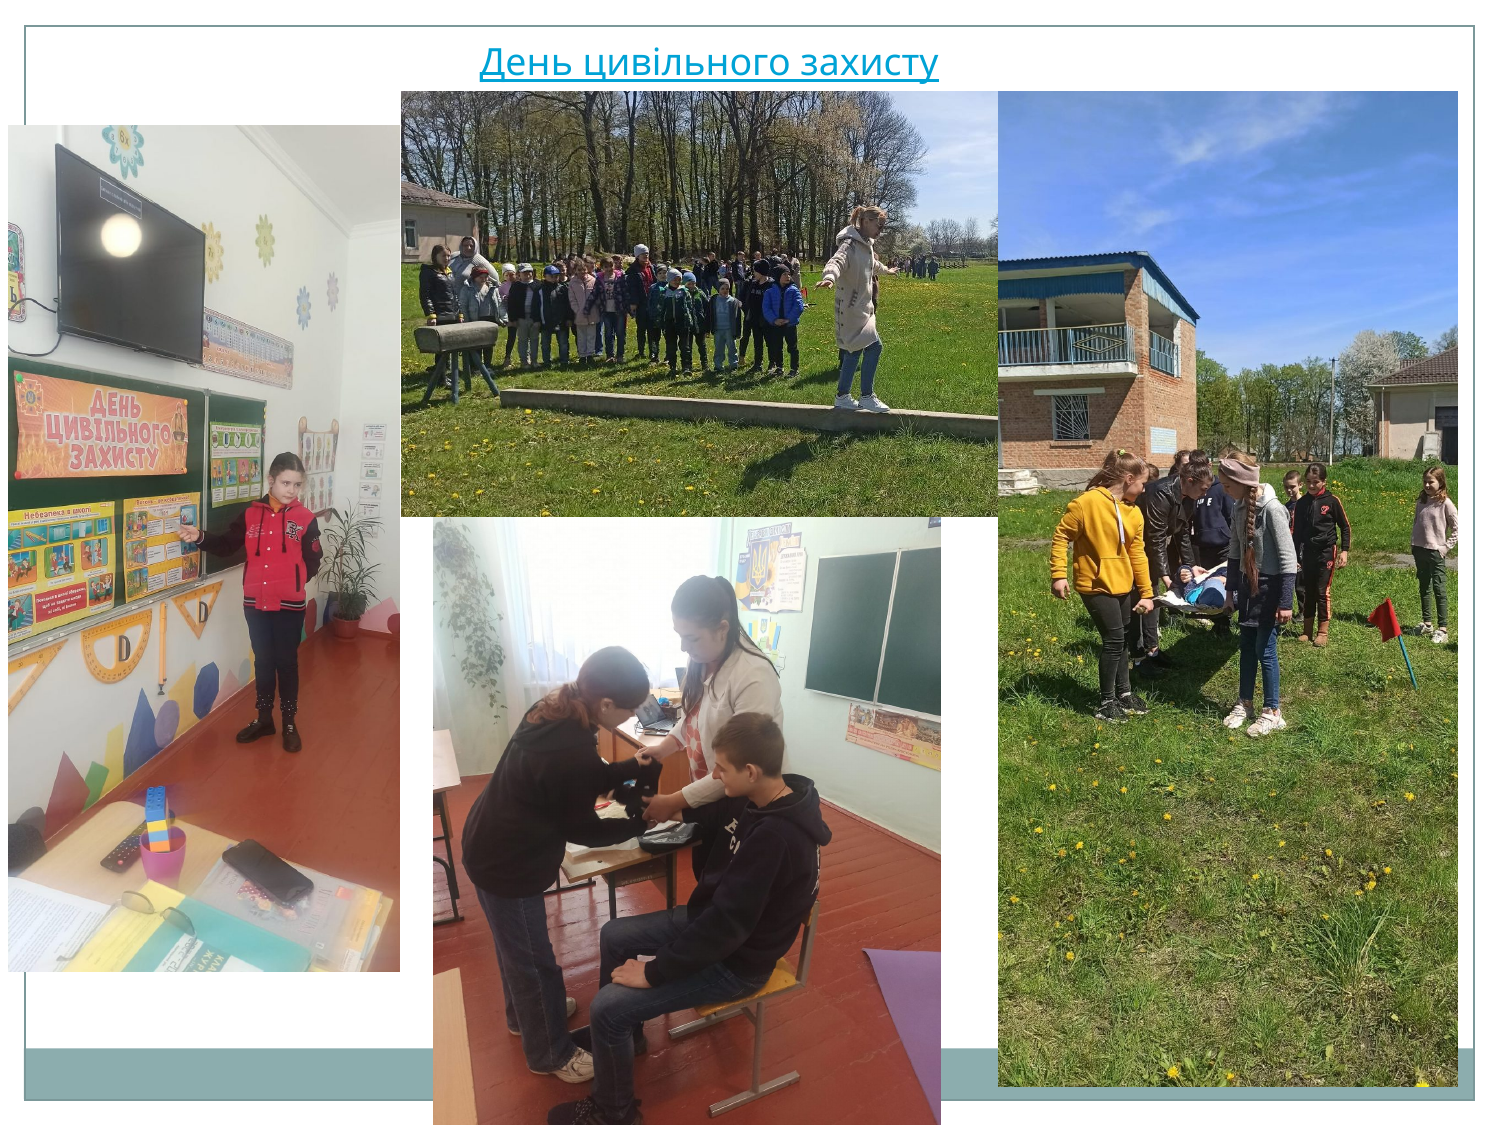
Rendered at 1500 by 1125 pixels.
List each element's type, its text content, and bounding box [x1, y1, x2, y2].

text_box День цивільного захисту [464, 30, 954, 88]
picture [8, 125, 400, 972]
picture [401, 91, 1459, 1125]
